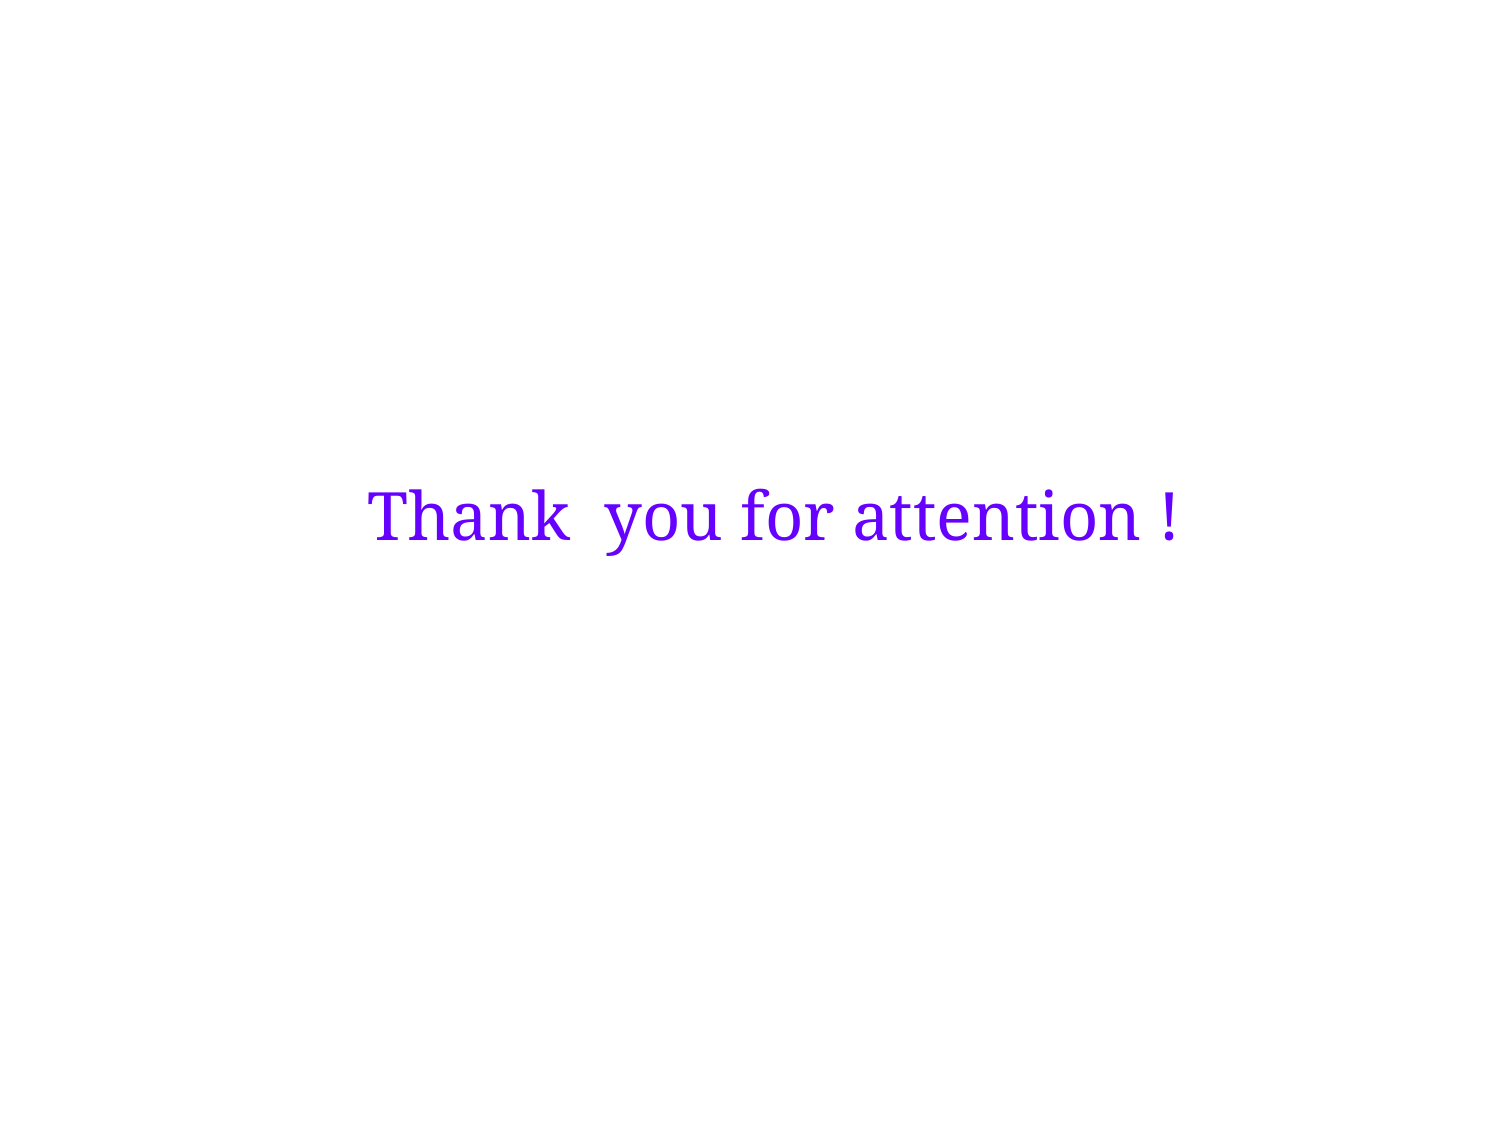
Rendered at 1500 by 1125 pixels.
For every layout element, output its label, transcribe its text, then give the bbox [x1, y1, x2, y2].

title Thank you for attention ! [91, 414, 1441, 615]
